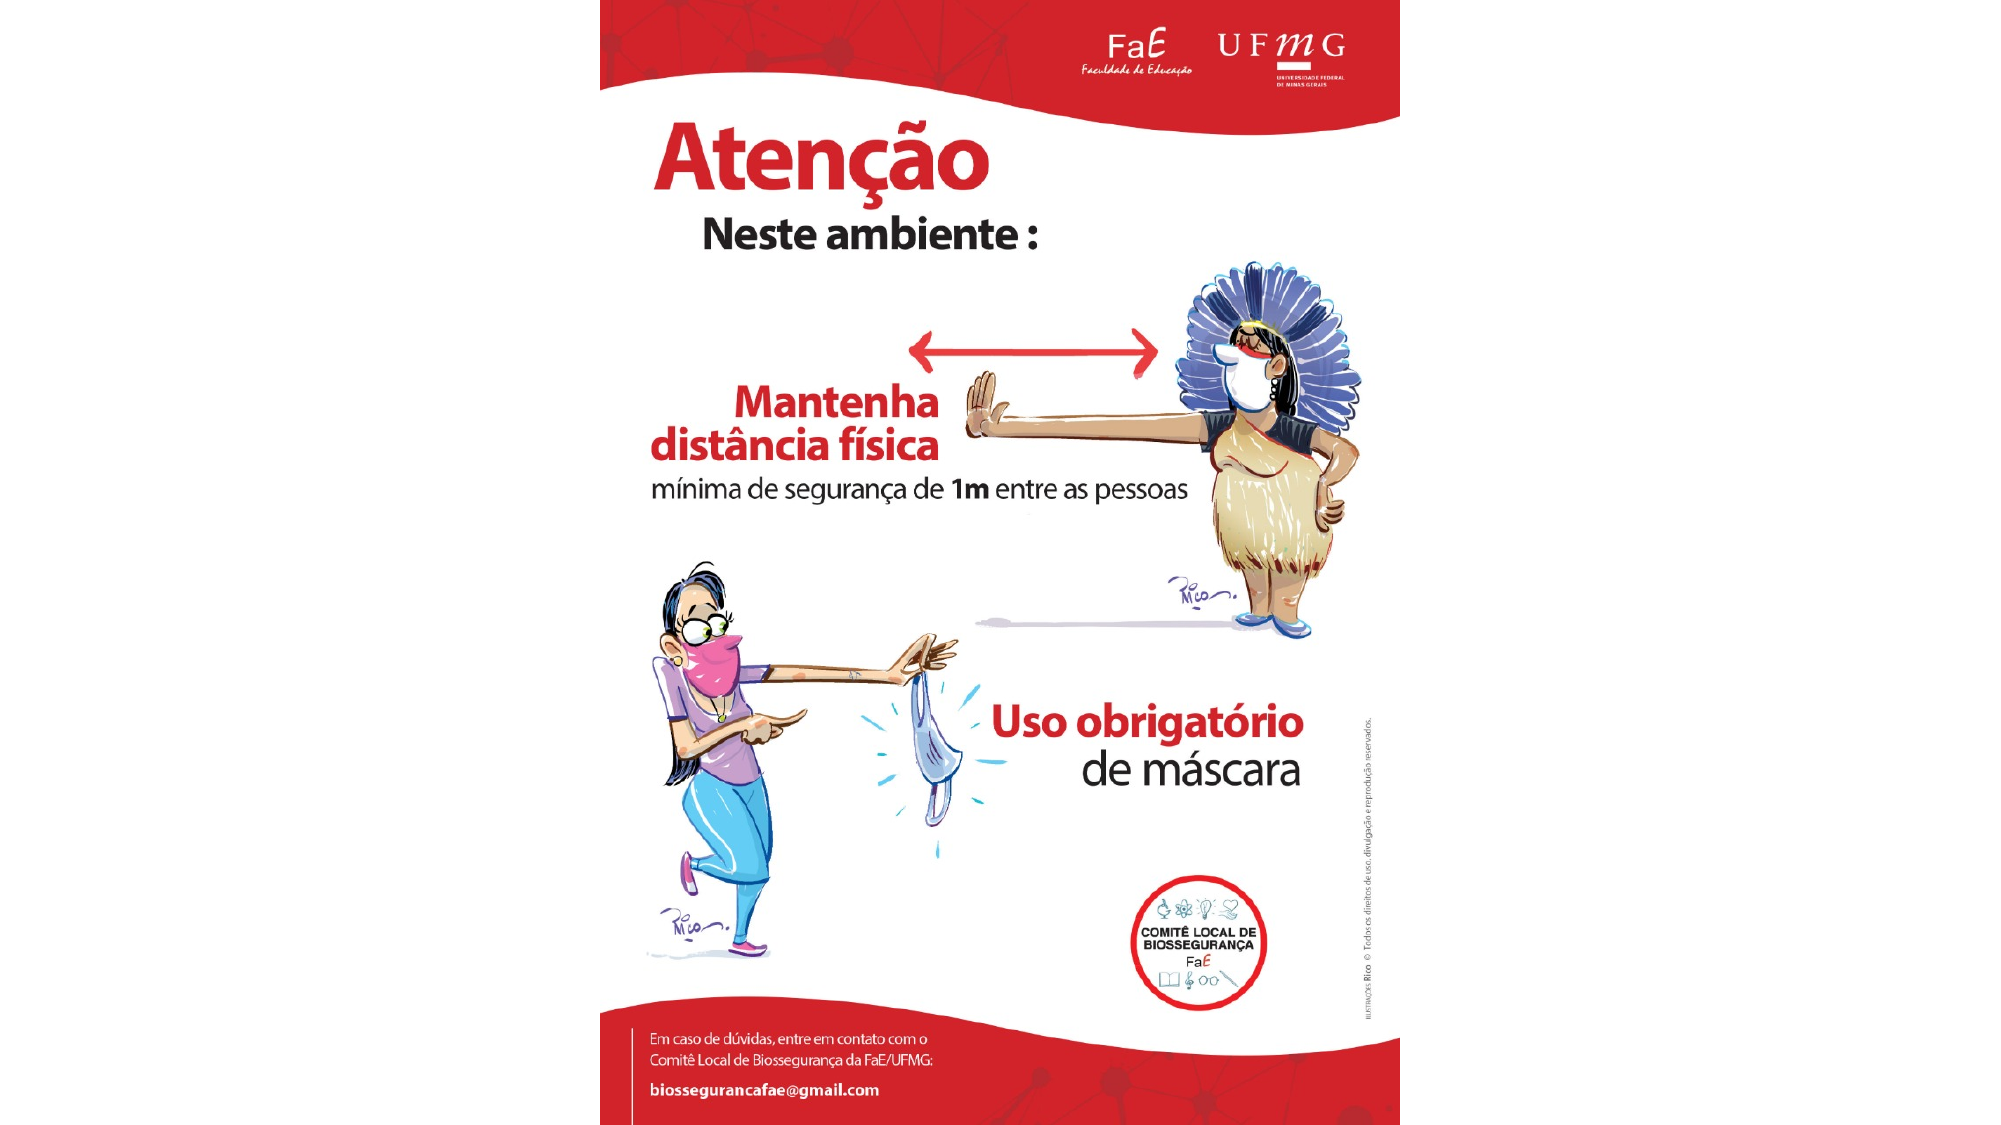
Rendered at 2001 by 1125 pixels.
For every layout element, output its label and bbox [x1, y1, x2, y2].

picture [600, 0, 1400, 1125]
